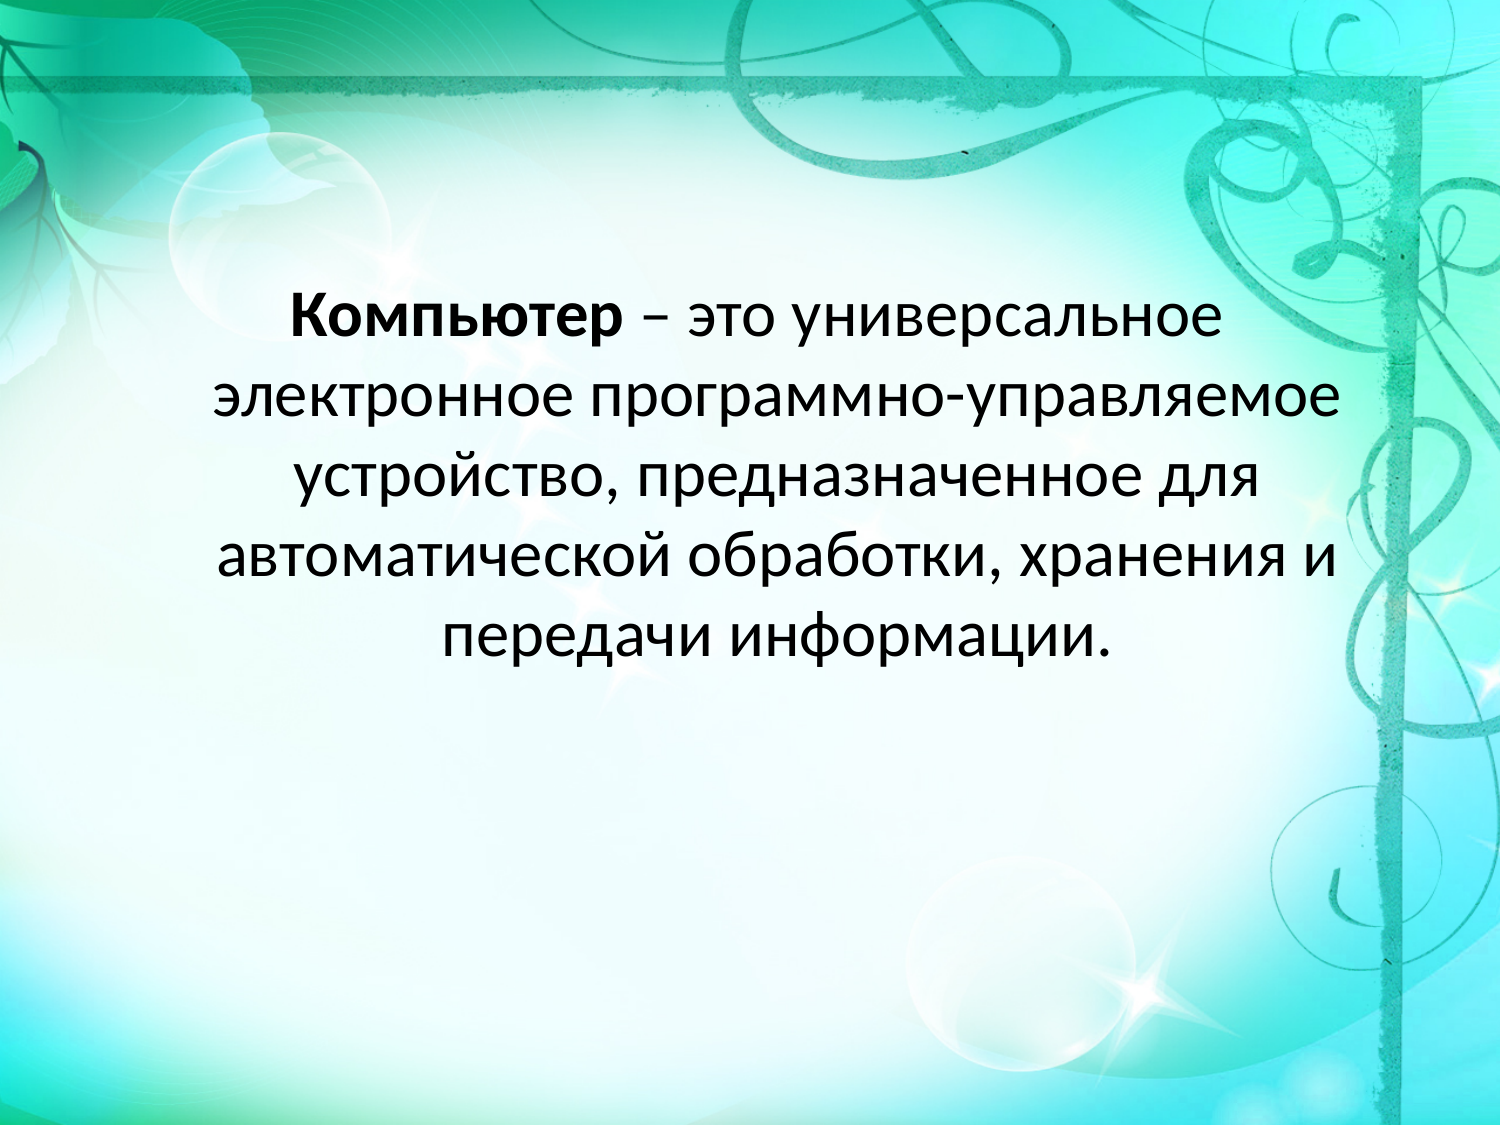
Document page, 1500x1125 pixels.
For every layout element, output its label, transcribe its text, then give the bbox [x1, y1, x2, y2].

list Компьютер – это универсальное электронное программно-управляемое устройство, предназначенное для автоматической обработки, хранения и передачи информации. [74, 262, 1426, 1006]
picture [0, 0, 1500, 1125]
